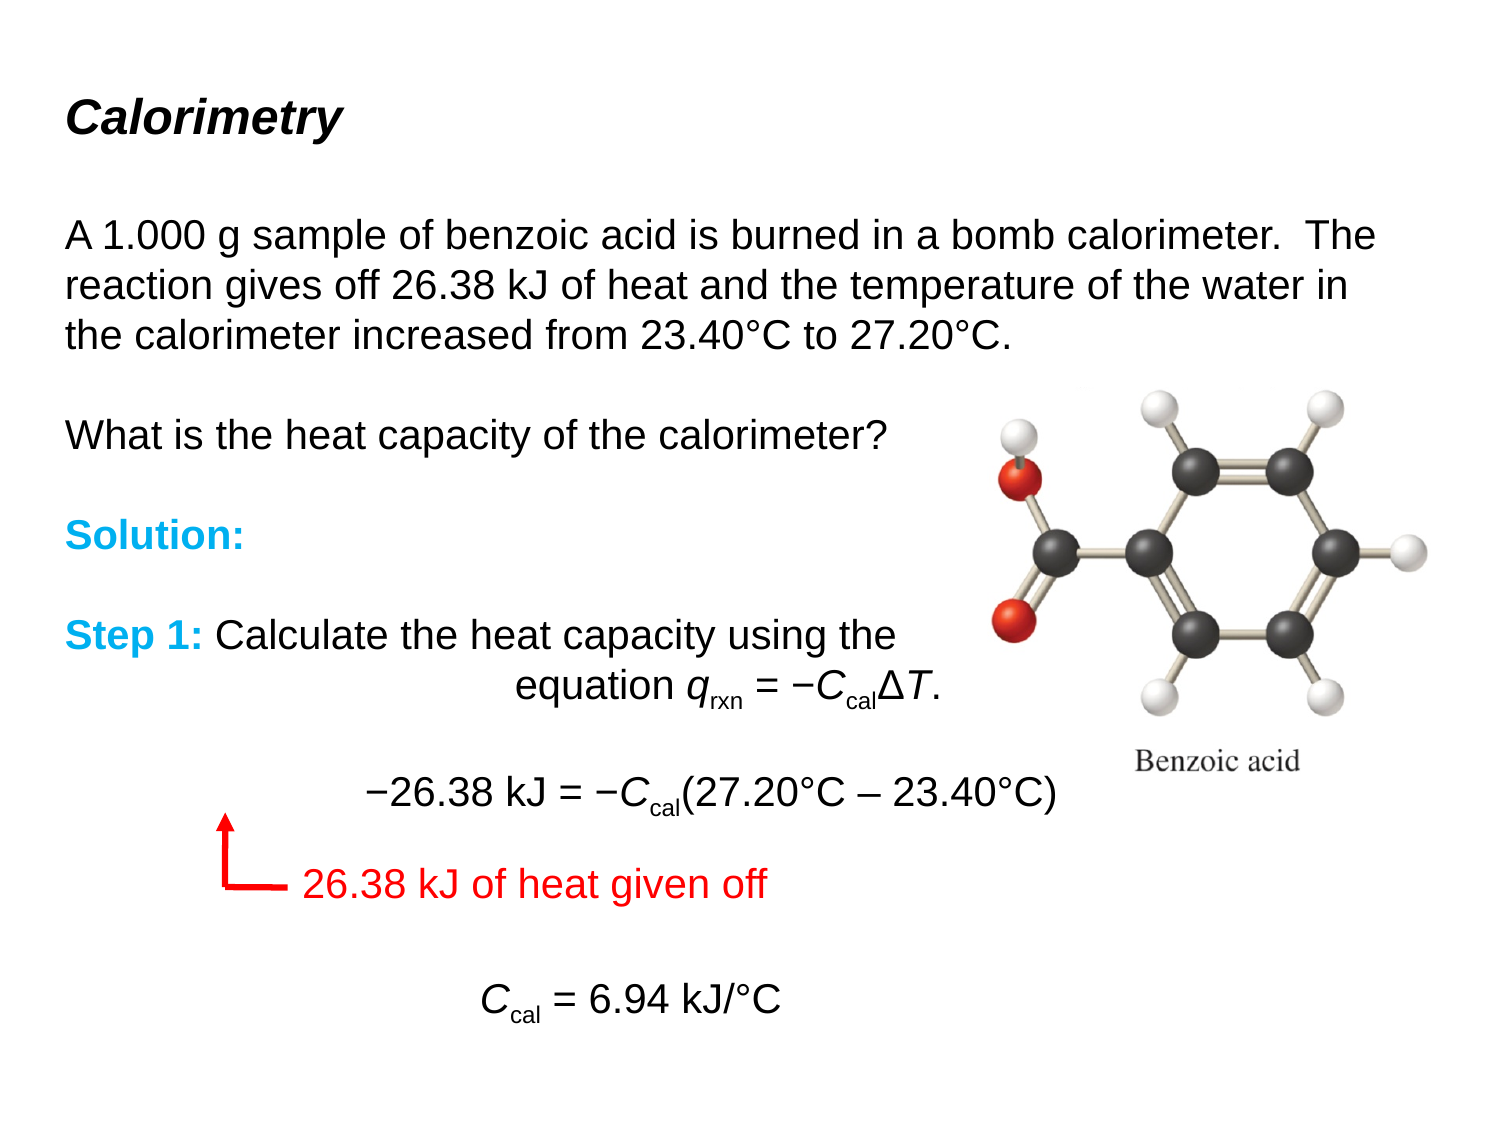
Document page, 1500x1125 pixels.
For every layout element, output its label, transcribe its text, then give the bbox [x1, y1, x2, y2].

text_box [224, 812, 288, 888]
text_box A 1.000 g sample of benzoic acid is burned in a bomb calorimeter. The reaction gives off 26.38 kJ of heat and the temperature of the water in the calorimeter increased from 23.40°C to 27.20°C. What is the heat capacity of the calorimeter? [49, 200, 1413, 465]
picture [987, 387, 1431, 776]
text_box 26.38 kJ of heat given off [287, 849, 1425, 915]
text_box Solution: Step 1: Calculate the heat capacity using the equation qrxn = −CcalΔT. −26.38 kJ = −Ccal(27.20°C – 23.40°C) Ccal = 6.94 kJ/°C [50, 465, 1075, 1061]
title Calorimetry [50, 2, 1325, 200]
